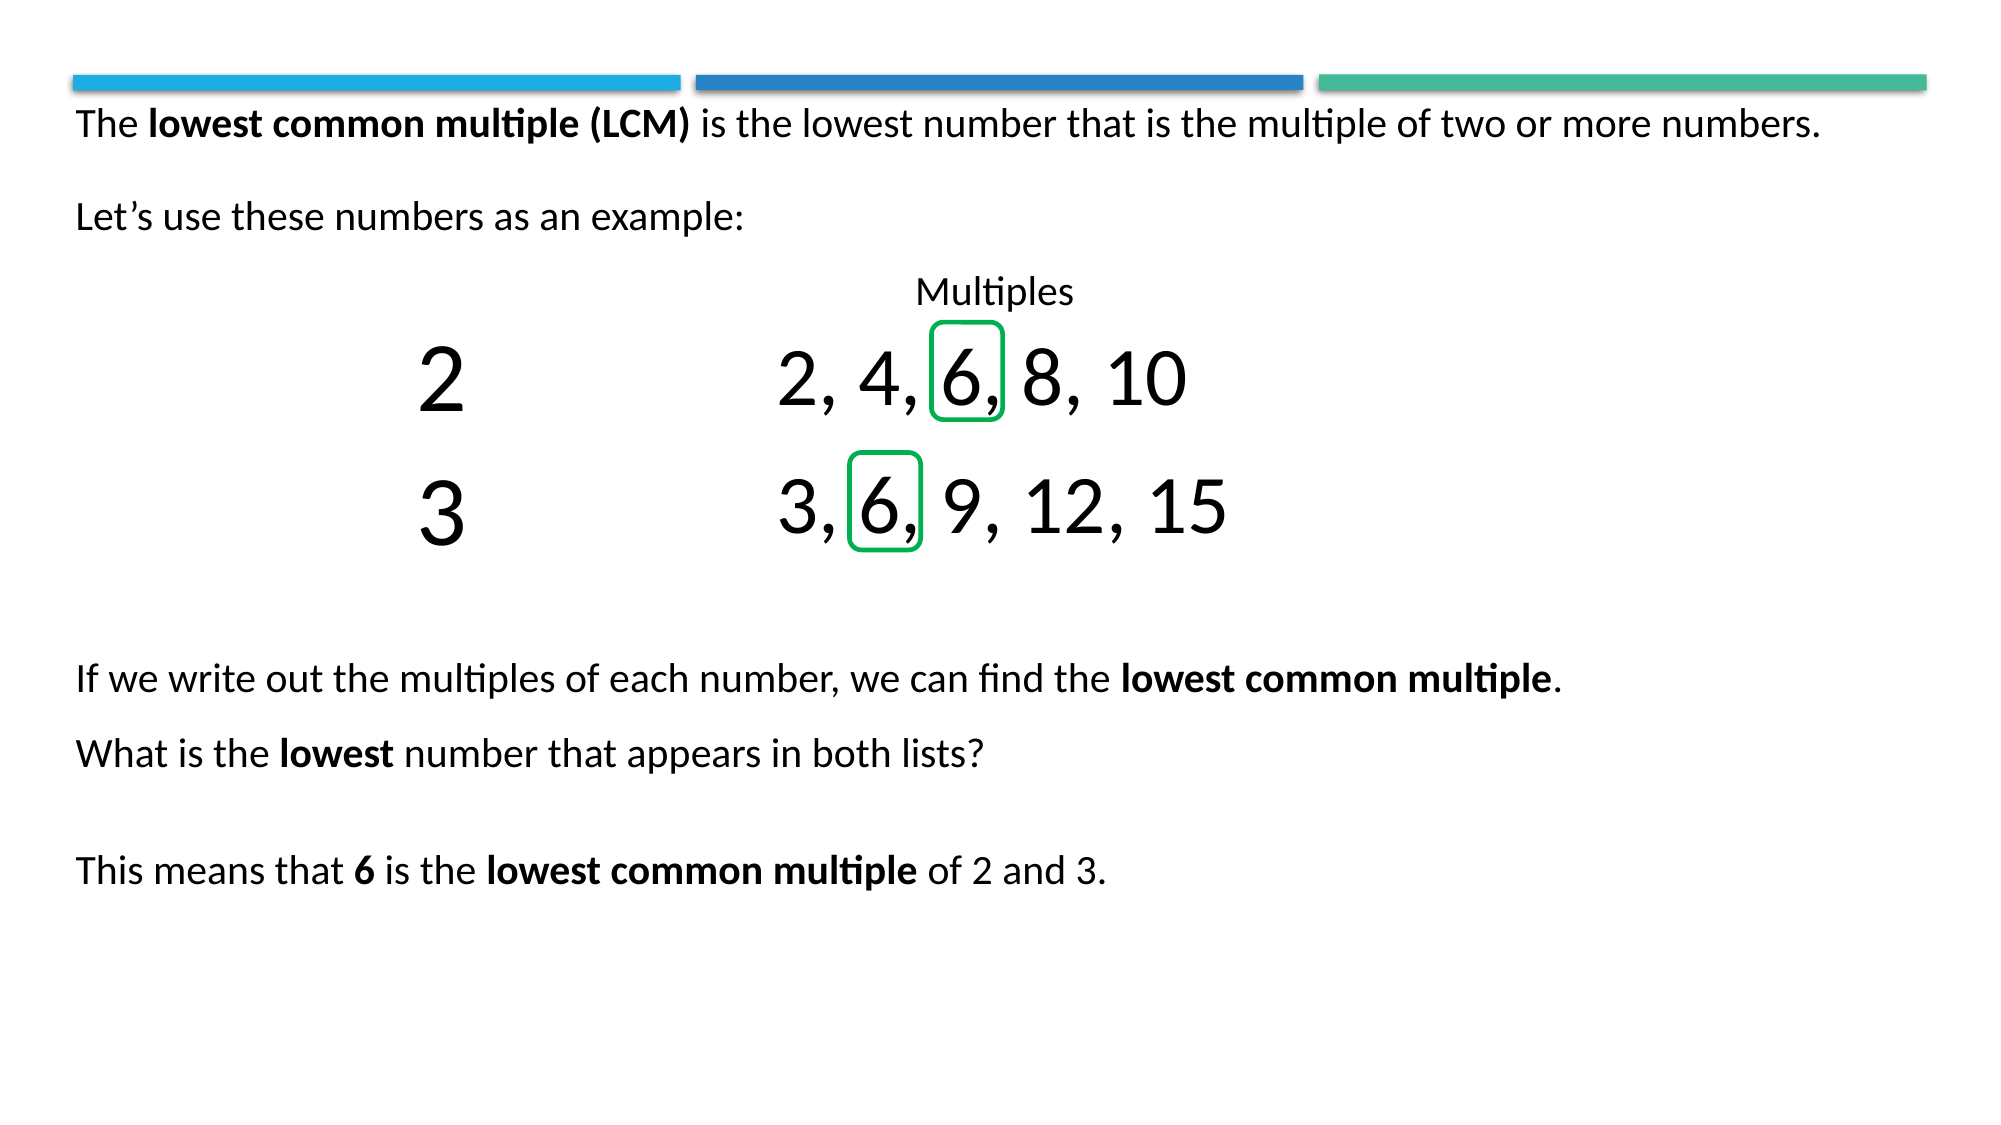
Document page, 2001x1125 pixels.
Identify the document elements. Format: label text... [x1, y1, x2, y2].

text_box 3, 6, 9, 12, 15 [762, 443, 1392, 558]
text_box 2 [402, 304, 617, 438]
text_box [847, 450, 923, 552]
text_box If we write out the multiples of each number, we can find the lowest common multiple. [60, 643, 1741, 708]
text_box Multiples [900, 256, 1248, 314]
text_box The lowest common multiple (LCM) is the lowest number that is the multiple of two or more numbers. [60, 88, 1956, 154]
text_box 2, 4, 6, 8, 10 [762, 314, 1392, 430]
text_box This means that 6 is the lowest common multiple of 2 and 3. [60, 835, 1303, 901]
text_box Let’s use these numbers as an example: [60, 181, 1823, 247]
text_box 3 [402, 438, 617, 574]
text_box What is the lowest number that appears in both lists? [60, 718, 1303, 783]
text_box [929, 320, 1005, 422]
